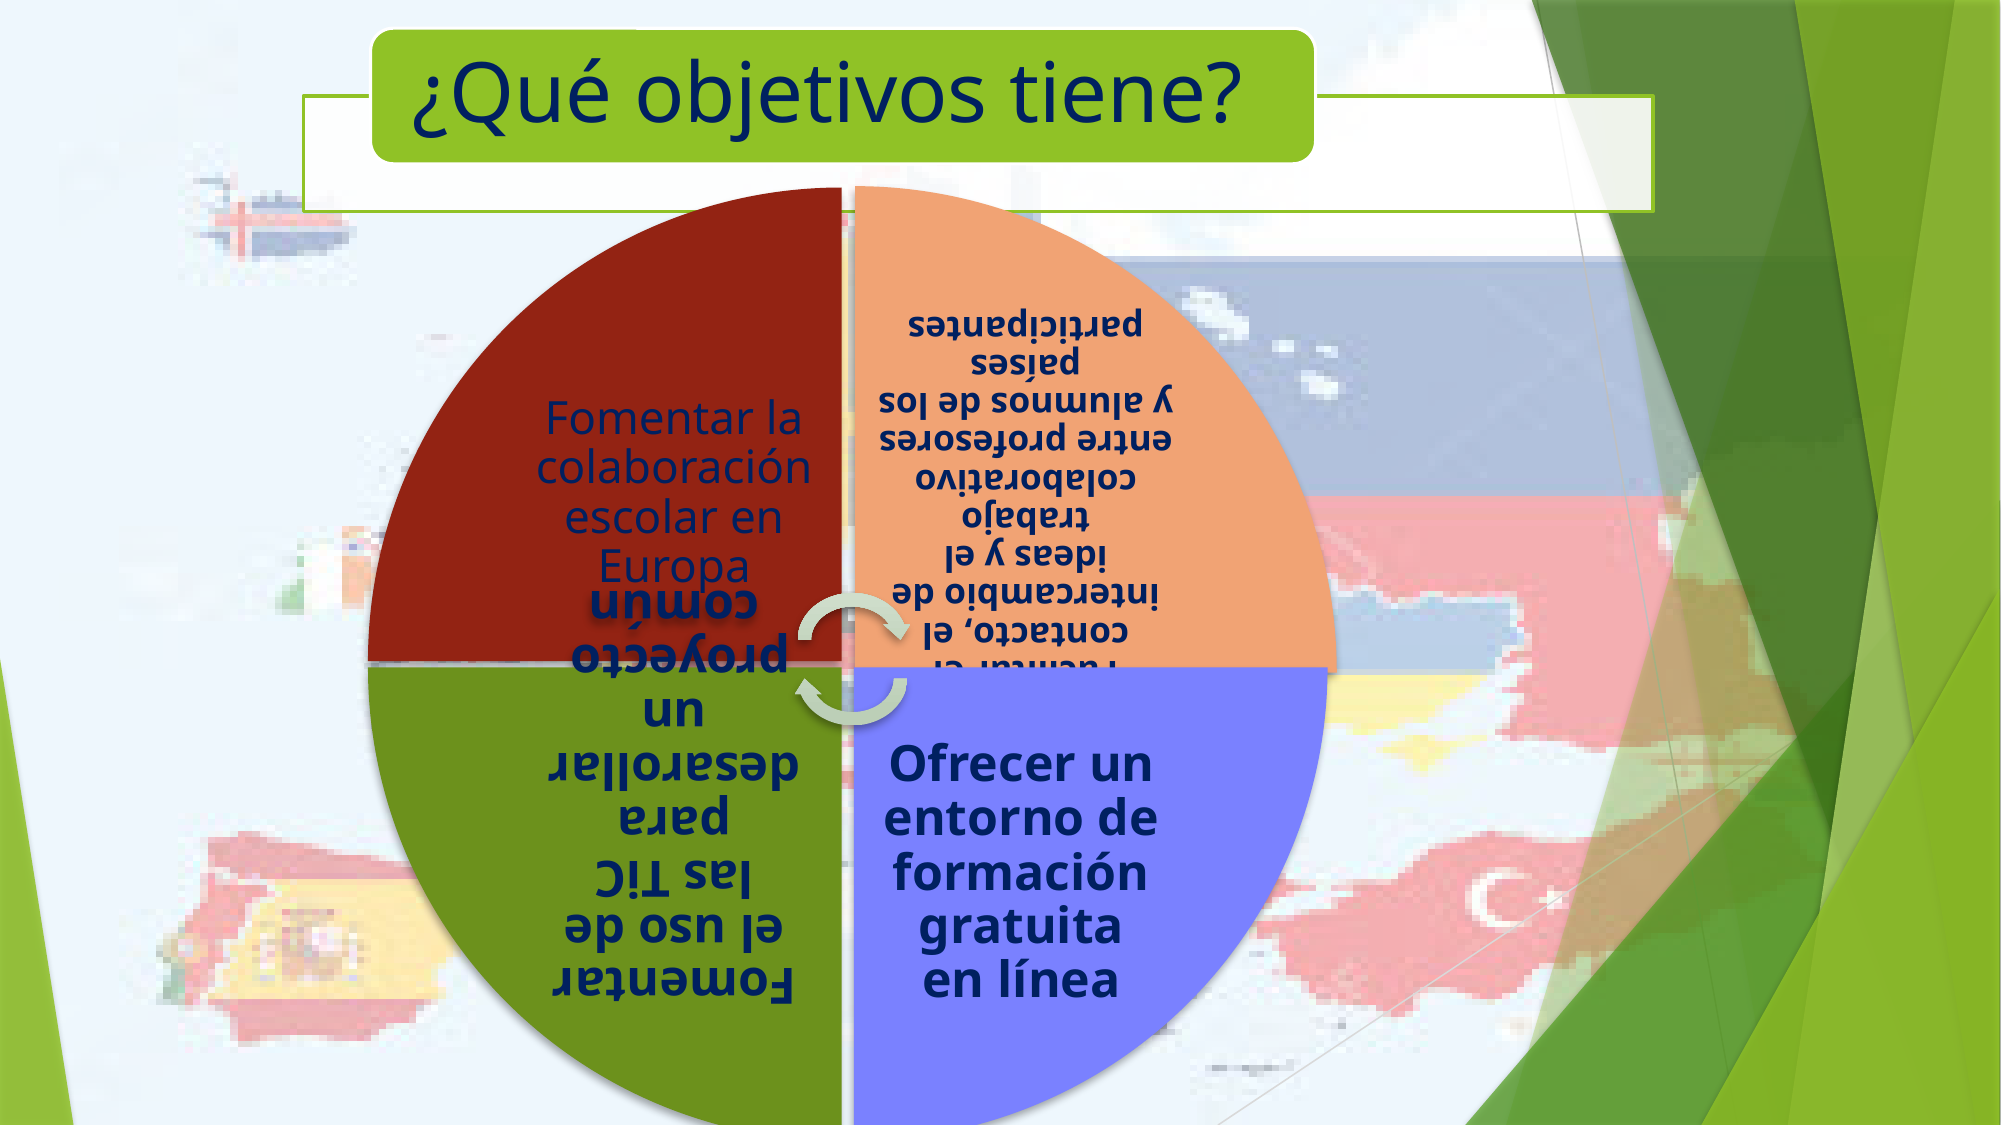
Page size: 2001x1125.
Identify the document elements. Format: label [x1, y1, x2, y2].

text_box [302, 25, 1654, 213]
list [161, 213, 1654, 1040]
